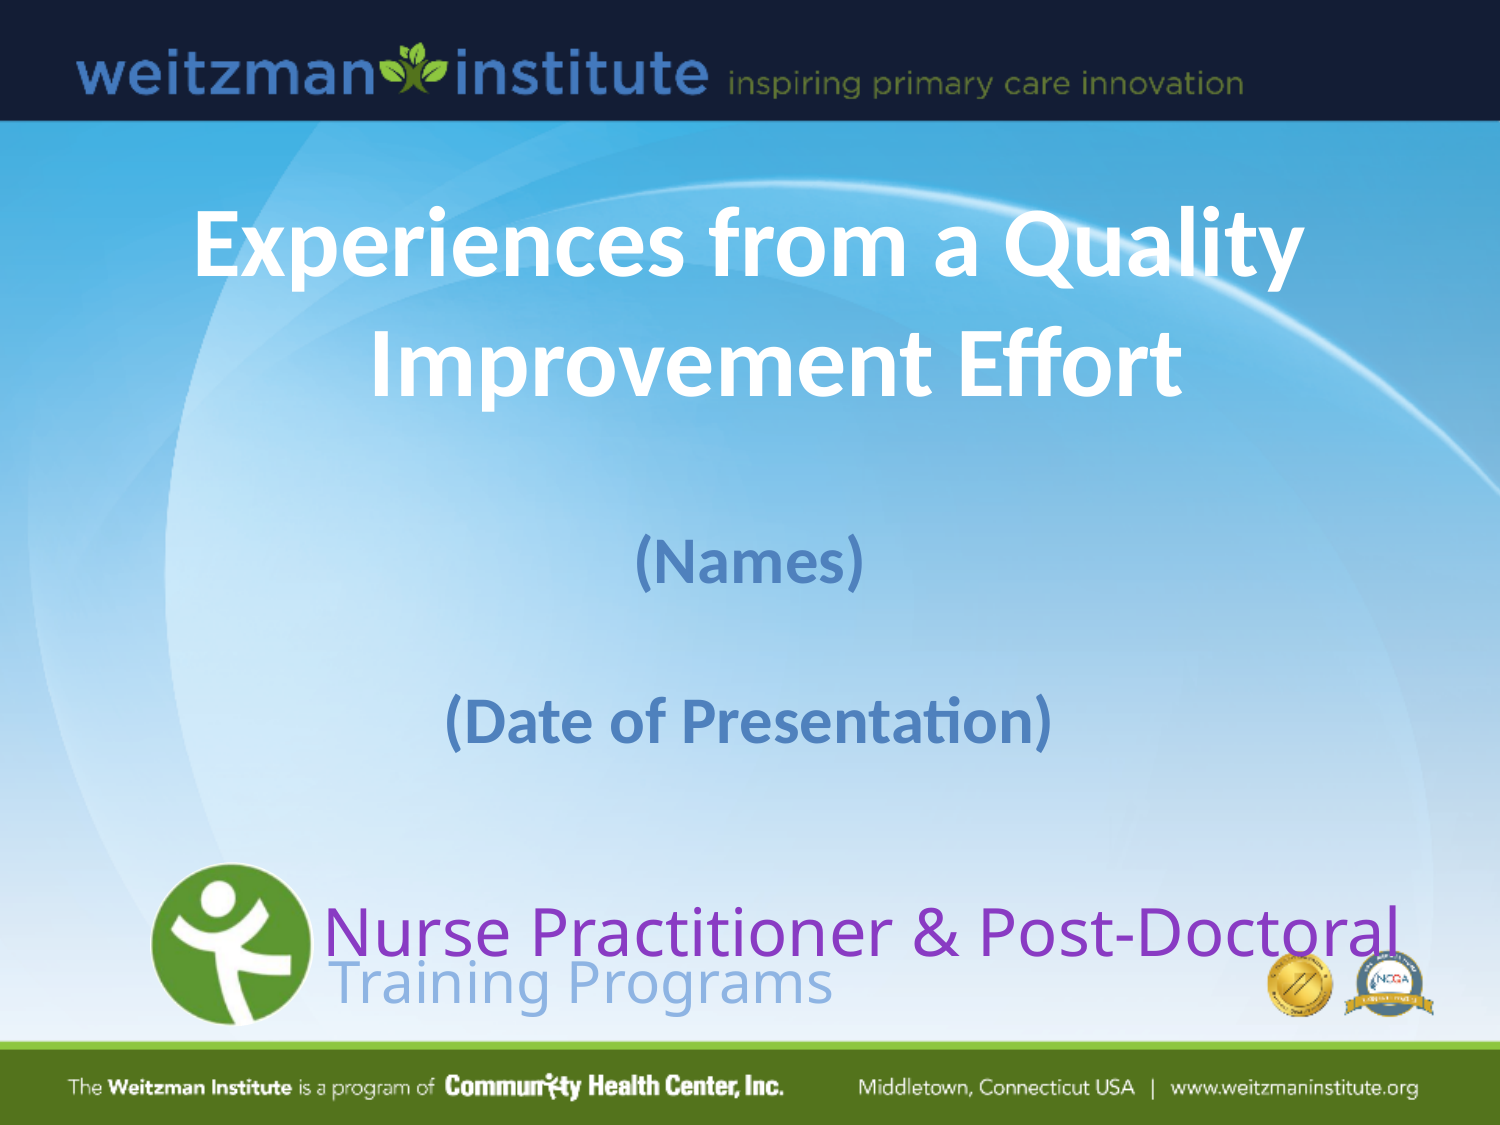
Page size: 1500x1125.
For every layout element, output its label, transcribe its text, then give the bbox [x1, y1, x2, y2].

picture [0, 0, 1500, 1125]
text_box Experiences from a Quality Improvement Effort (Names) (Date of Presentation) [17, 168, 1482, 853]
text_box Nurse Practitioner & Post-Doctoral [318, 882, 1500, 978]
text_box Training Programs [318, 937, 1244, 1023]
